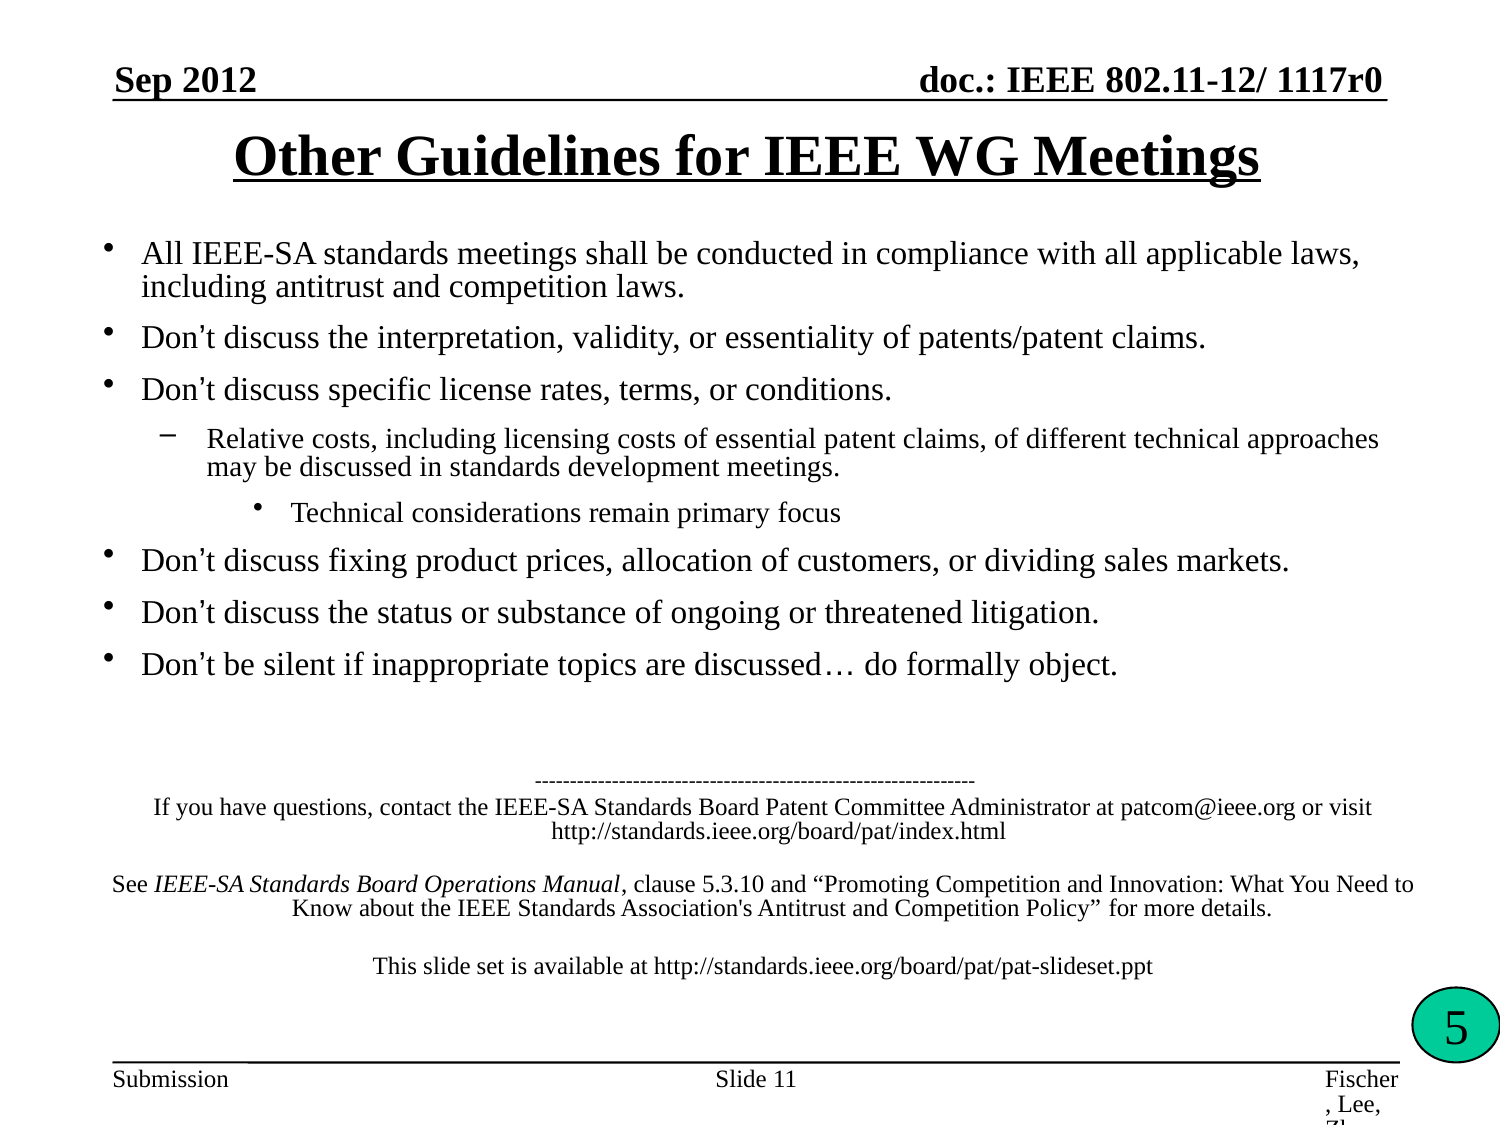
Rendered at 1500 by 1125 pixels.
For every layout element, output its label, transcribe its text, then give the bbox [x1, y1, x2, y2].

slide_number Slide 11 [712, 1061, 800, 1093]
text_box [87, 37, 1438, 163]
footer Fischer, Lee, Zhu [1324, 1061, 1402, 1093]
text_box All IEEE-SA standards meetings shall be conducted in compliance with all applicable laws, including antitrust and competition laws. Don’t discuss the interpretation, validity, or essentiality of patents/patent claims. Don’t discuss specific license rates, terms, or conditions. Relative costs, including licensing costs of essential patent claims, of different technical approaches may be discussed in standards development meetings. Technical considerations remain primary focus Don’t discuss fixing product prices, allocation of customers, or dividing sales markets. Don’t discuss the status or substance of ongoing or threatened litigation. Don’t be silent if inappropriate topics are discussed… do formally object. --------------------------------------------------------------- If you have questions, contact the IEEE-SA Standards Board Patent Committee Administrator at patcom@ieee.org or visit http://standards.ieee.org/board/pat/index.html See IEEE-SA Standards Board Operations Manual, clause 5.3.10 and “Promoting Competition and Innovation: What You Need to Know about the IEEE Standards Association's Antitrust and Competition Policy” for more details. This slide set is available at http://standards.ieee.org/board/pat/pat-slideset.ppt [88, 208, 1439, 1035]
text_box 5 [1412, 987, 1500, 1063]
title Other Guidelines for IEEE WG Meetings [52, 101, 1441, 202]
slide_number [114, 54, 313, 101]
